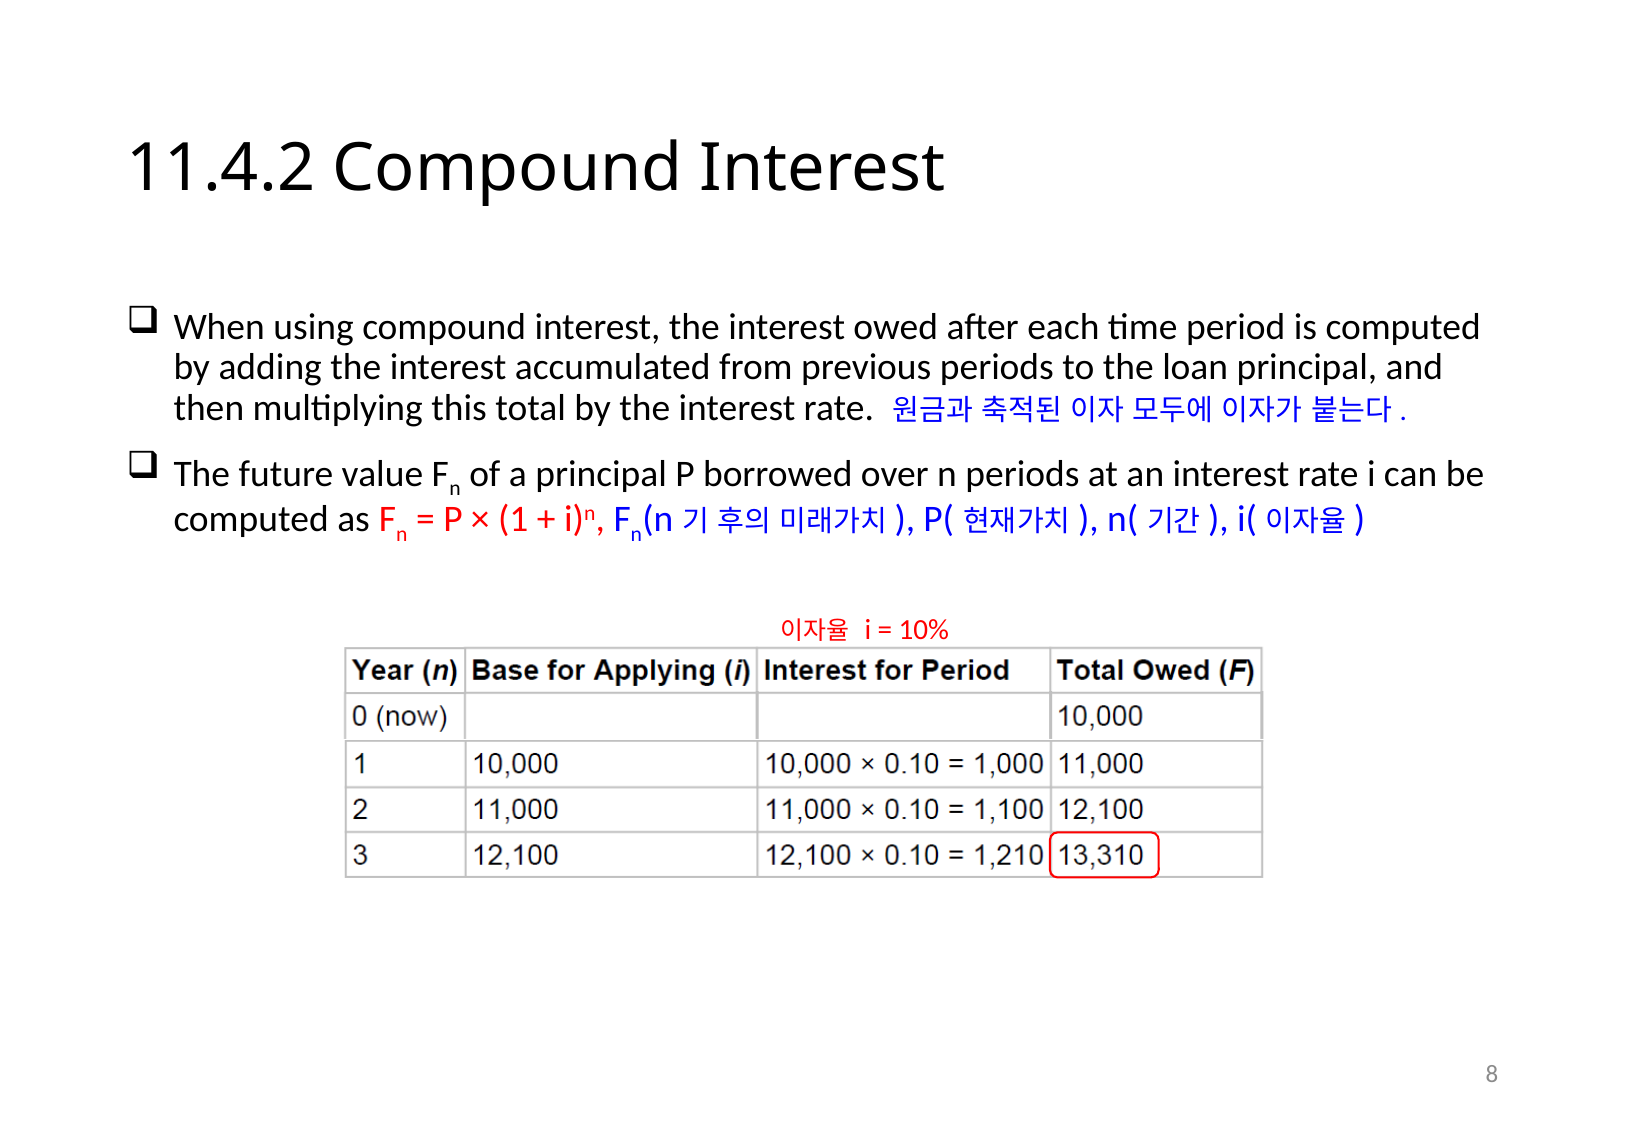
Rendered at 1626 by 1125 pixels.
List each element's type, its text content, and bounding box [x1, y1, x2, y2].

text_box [321, 640, 1303, 881]
slide_number 7 [1147, 1042, 1514, 1103]
text_box 이자율 i = 10% [765, 602, 969, 640]
title 11.4.2 Compound Interest [111, 59, 1514, 278]
list When using compound interest, the interest owed after each time period is computed by adding the interest accumulated from previous periods to the loan principal, and then multiplying this total by the interest rate. 원금과 축적된 이자 모두에 이자가 붙는다. The future value Fn of a principal P borrowed over n periods at an interest rate i can be computed as Fn = P × (1 + i)n, Fn(n기 후의 미래가치), P(현재가치), n(기간), i(이자율) [111, 299, 1514, 1014]
